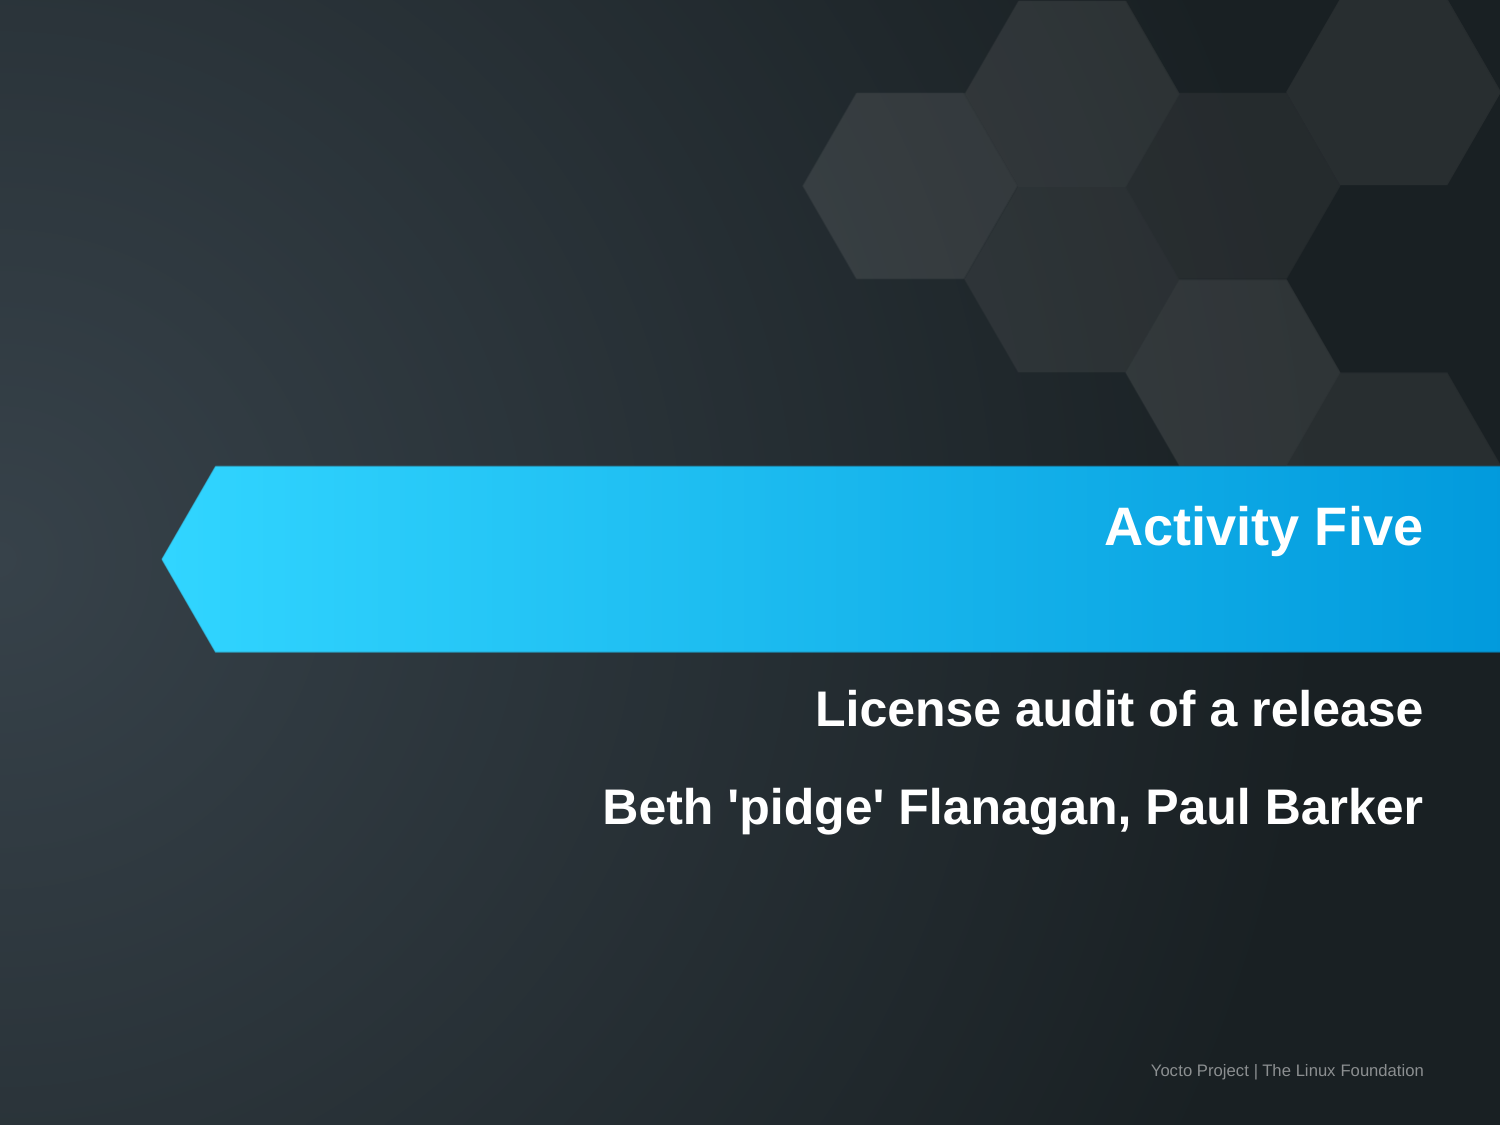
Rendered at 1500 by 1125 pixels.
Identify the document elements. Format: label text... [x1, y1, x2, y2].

title Activity Five [235, 490, 1424, 634]
picture [0, 0, 1500, 1125]
list License audit of a release Beth 'pidge' Flanagan, Paul Barker [296, 676, 1424, 846]
